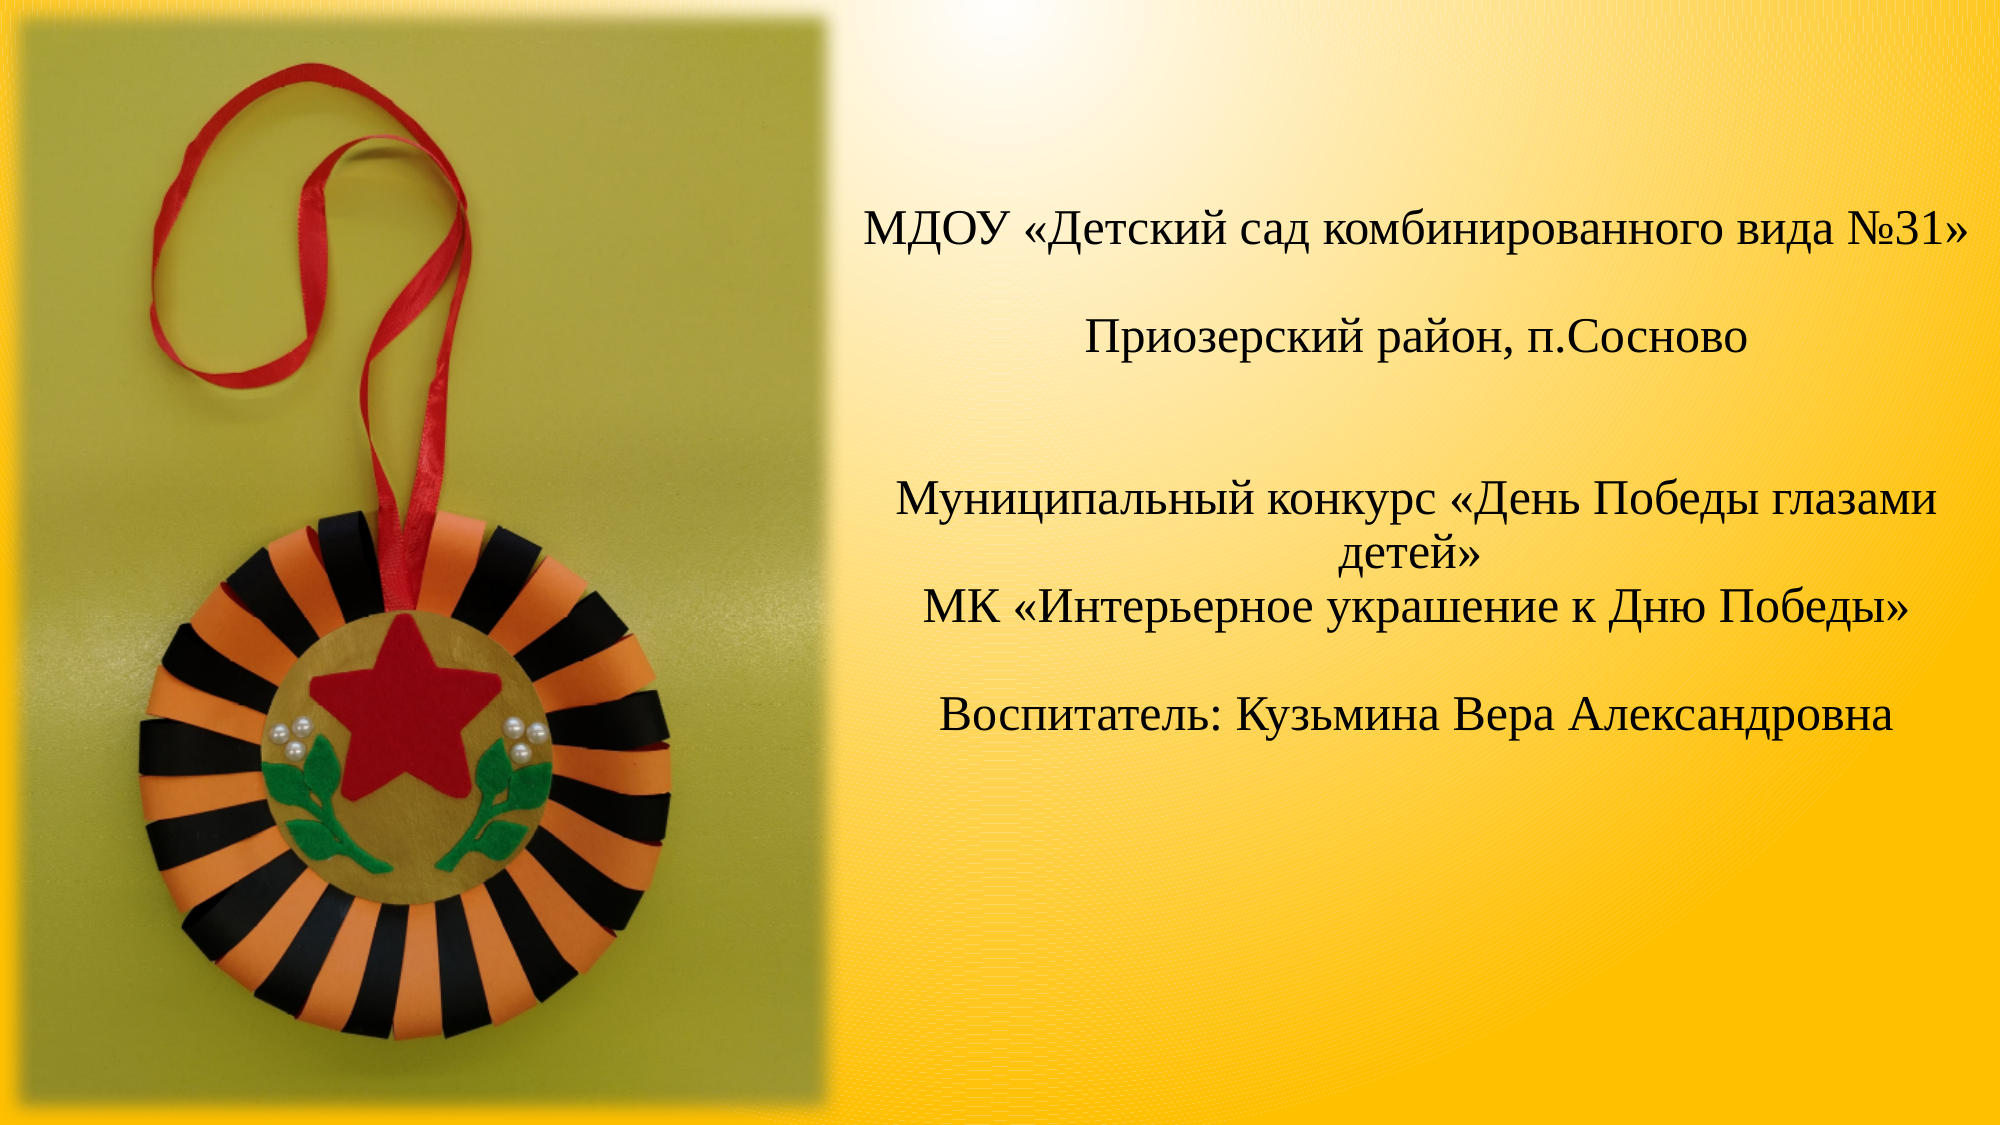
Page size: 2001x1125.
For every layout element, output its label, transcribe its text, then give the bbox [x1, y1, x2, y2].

picture [0, 0, 845, 1125]
title МДОУ «Детский сад комбинированного вида №31» Приозерский район, п.Сосново Муниципальный конкурс «День Победы глазами детей» МК «Интерьерное украшение к Дню Победы» Воспитатель: Кузьмина Вера Александровна [845, 35, 1989, 863]
